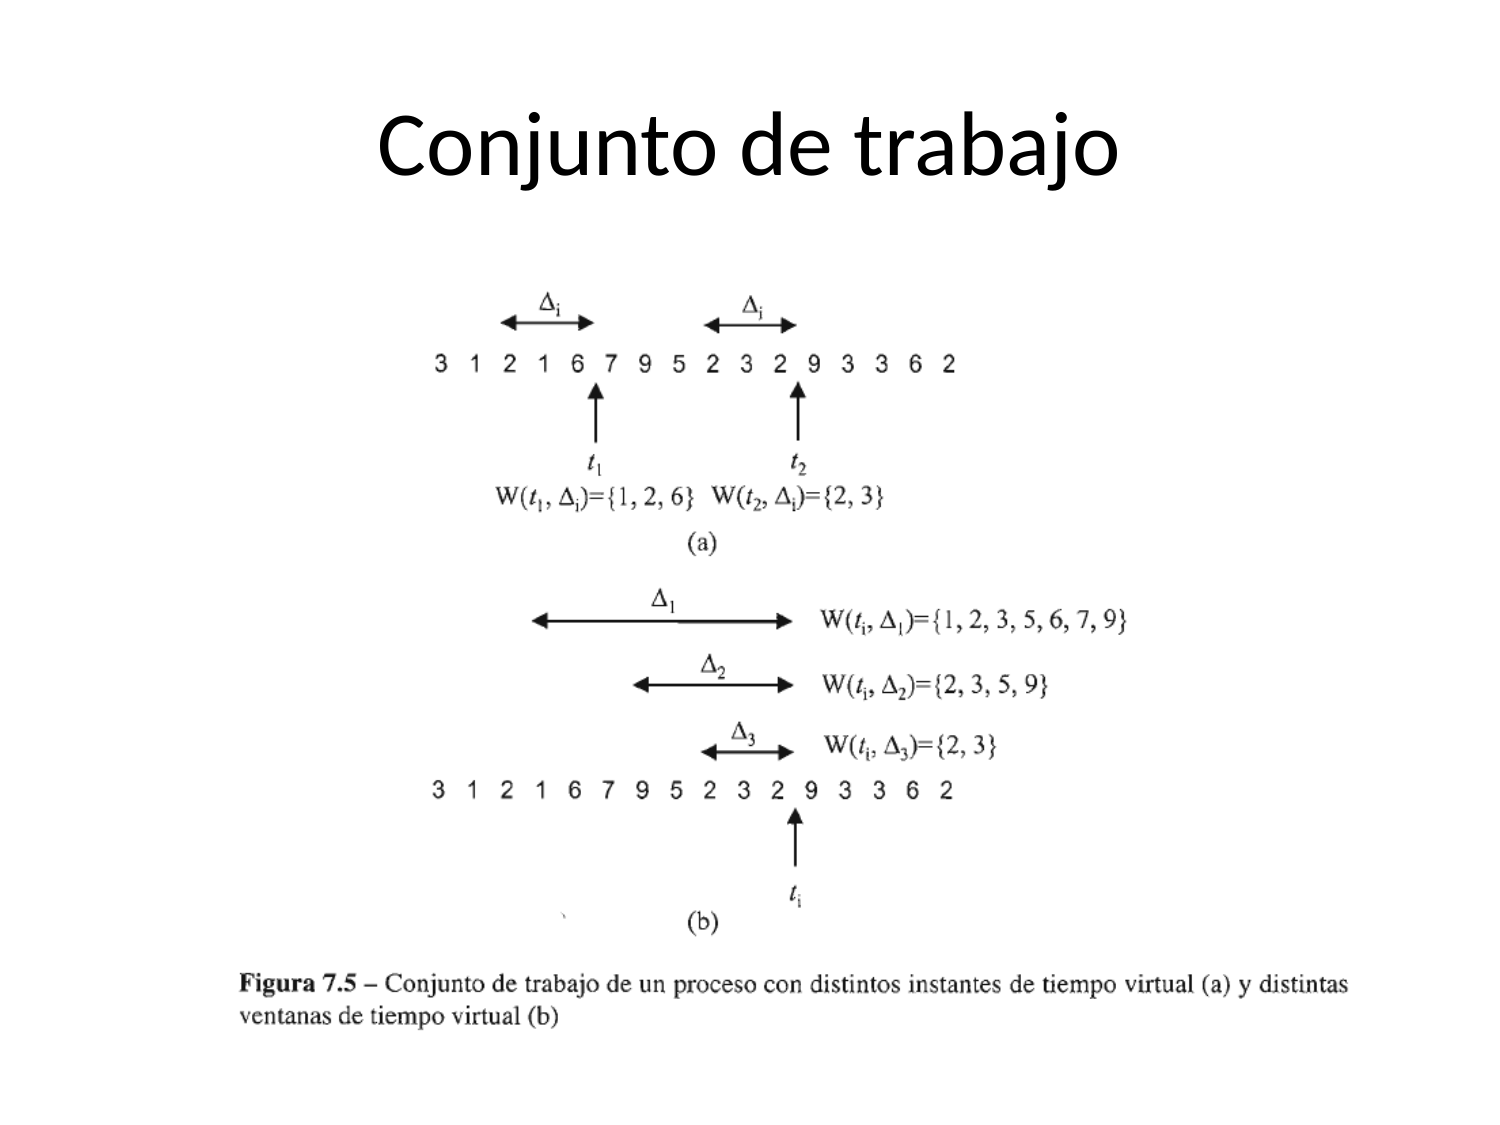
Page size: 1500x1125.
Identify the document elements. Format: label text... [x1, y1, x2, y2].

picture [194, 237, 1393, 1057]
title Conjunto de trabajo [75, 45, 1425, 233]
